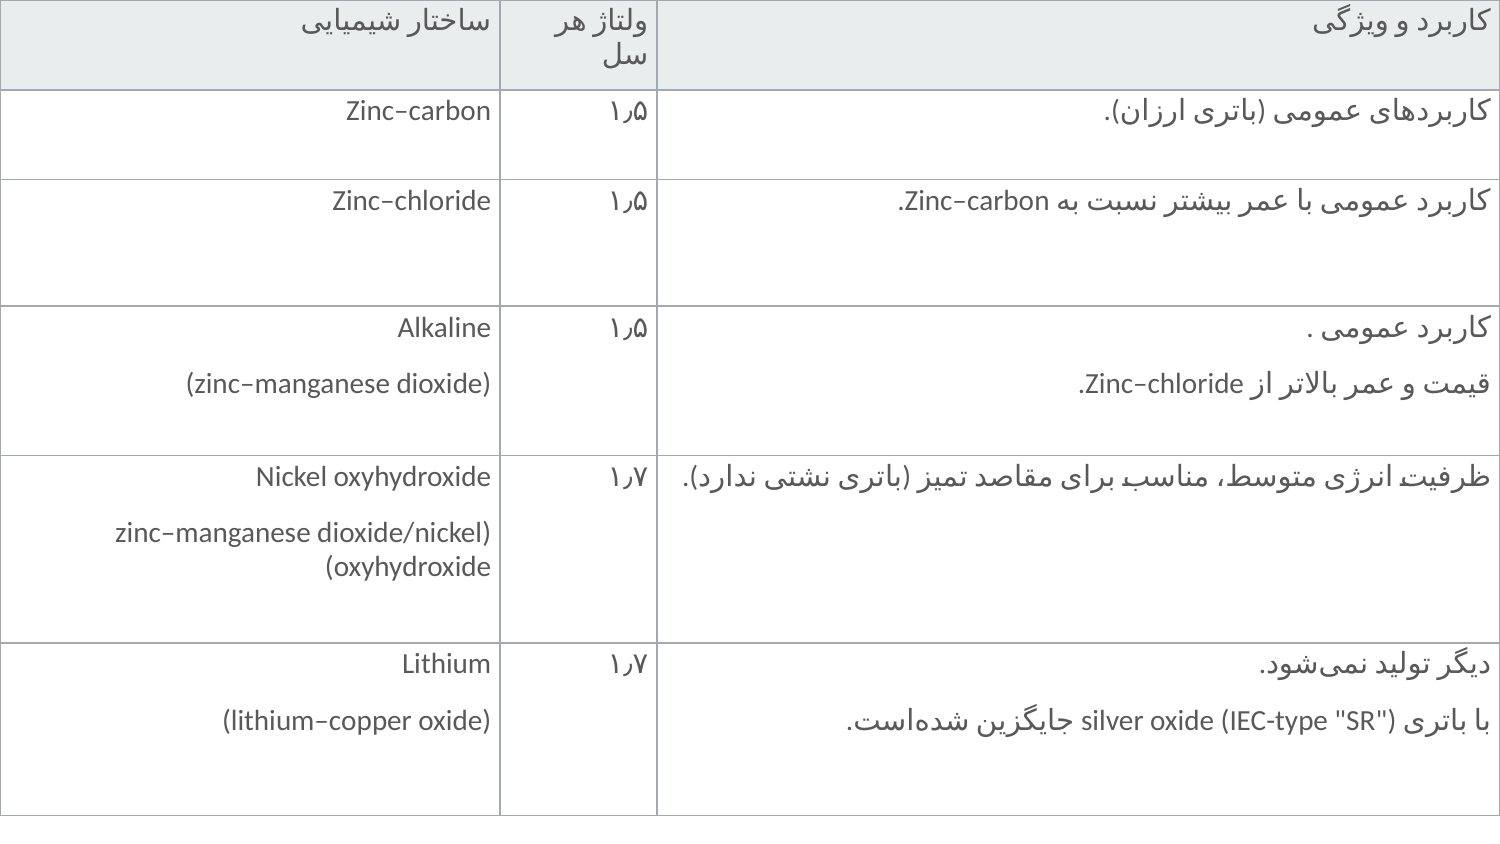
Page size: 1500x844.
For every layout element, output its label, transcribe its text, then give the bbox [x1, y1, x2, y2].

table_header کاربرد و ویژگی [658, 1, 1499, 89]
table_cell Zinc–chloride [1, 180, 499, 305]
table_cell Alkaline (zinc–manganese dioxide) [1, 307, 499, 455]
table_header ساختار شیمیایی [1, 1, 499, 89]
table_cell ۱٫۵ [501, 307, 656, 455]
table_cell کاربردهای عمومی (باتری ارزان). [658, 91, 1499, 179]
table_cell Lithium (lithium–copper oxide) [1, 644, 499, 815]
table_cell دیگر تولید نمی‌شود. با باتری silver oxide (IEC-type "SR") جایگزین شده‌است. [658, 644, 1499, 815]
table_cell ۱٫۷ [501, 456, 656, 642]
table_cell ۱٫۵ [501, 180, 656, 305]
table_cell ظرفیت انرژی متوسط، مناسب برای مقاصد تمیز (باتری نشتی ندارد). [658, 456, 1499, 642]
table_cell Zinc–carbon [1, 91, 499, 179]
table_cell کاربرد عمومی . قیمت و عمر بالاتر از Zinc–chloride. [658, 307, 1499, 455]
table_cell کاربرد عمومی با عمر بیشتر نسبت به Zinc–carbon. [658, 180, 1499, 305]
table_header ولتاژ هر سل [501, 1, 656, 89]
table_cell ۱٫۷ [501, 644, 656, 815]
table_cell Nickel oxyhydroxide (zinc–manganese dioxide/nickel oxyhydroxide) [1, 456, 499, 642]
table_cell ۱٫۵ [501, 91, 656, 179]
